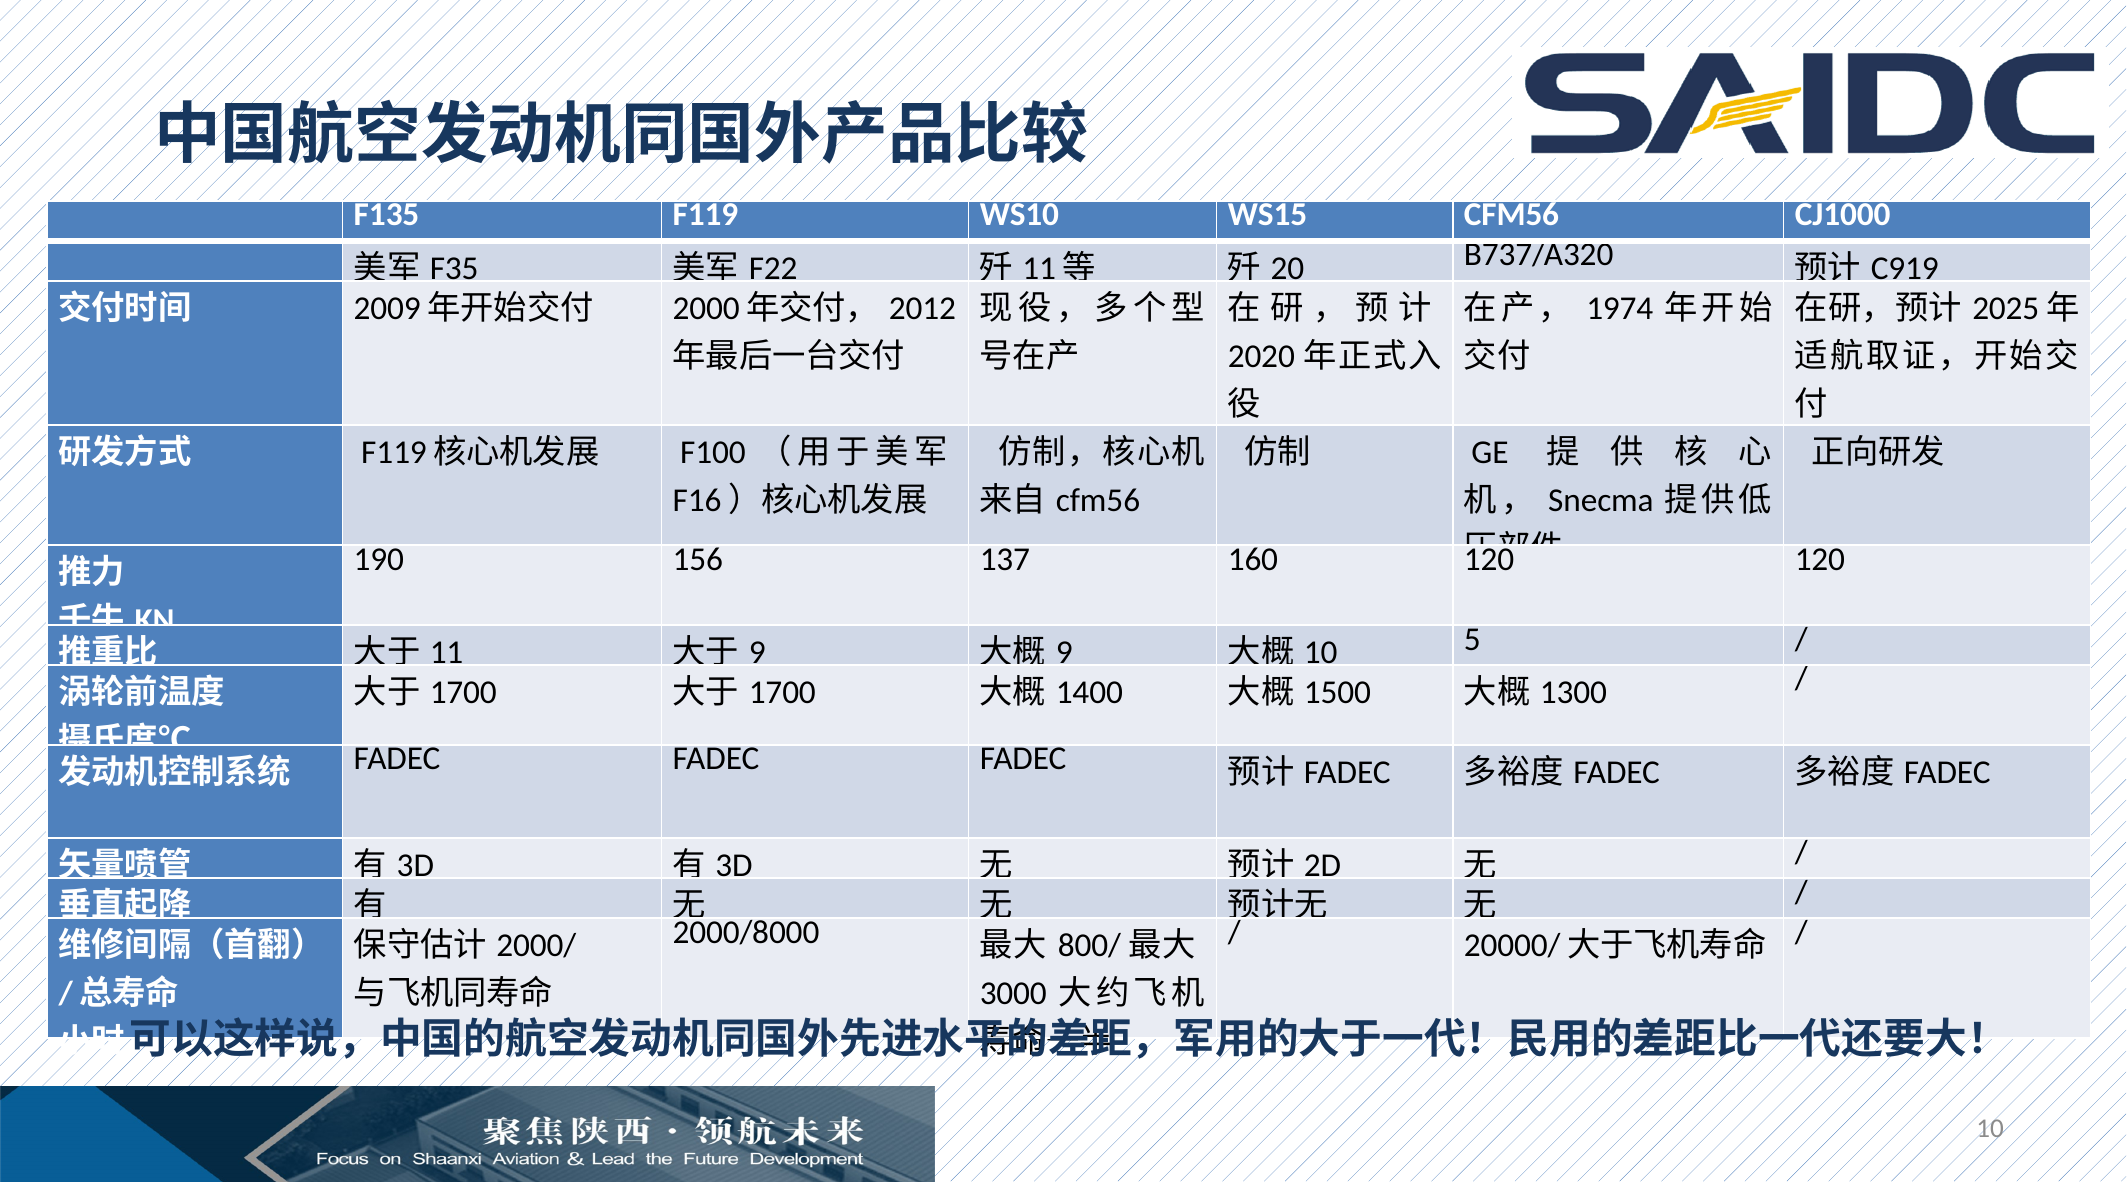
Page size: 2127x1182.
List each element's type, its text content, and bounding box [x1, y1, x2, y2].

table_cell 无 [662, 879, 968, 917]
table_cell 137 [969, 546, 1216, 624]
table_cell 最大800/最大3000大约飞机寿命一半 [969, 919, 1216, 979]
table_cell 预计FADEC [1217, 746, 1452, 837]
table_cell 推重比 [48, 626, 342, 664]
table_cell 现役，多个型号在产 [969, 282, 1216, 424]
table_cell 研发方式 [48, 426, 342, 544]
table_cell 在产，1974年开始交付 [1454, 282, 1783, 424]
table_cell 预计无 [1217, 879, 1452, 917]
table_cell 矢量喷管 [48, 839, 342, 877]
table_cell 仿制 [1217, 426, 1452, 544]
table_cell FADEC [969, 746, 1216, 837]
table_cell 有 [343, 879, 661, 917]
table_cell 20000/大于飞机寿命 [1454, 919, 1783, 979]
table_cell / [1784, 839, 2090, 877]
table_cell GE提供核心机，Snecma提供低压部件 [1454, 426, 1783, 544]
table_cell / [1217, 919, 1452, 979]
table_cell 发动机控制系统 [48, 746, 342, 837]
picture [1511, 46, 2110, 159]
table_cell 大于1700 [343, 666, 661, 744]
table_cell 大概1300 [1454, 666, 1783, 744]
table_cell 保守估计2000/ 与飞机同寿命 [343, 919, 661, 979]
table_cell 交付时间 [48, 282, 342, 424]
table_header [48, 202, 342, 238]
table_cell 美军F22 [662, 244, 968, 280]
table_cell 有3D [343, 839, 661, 877]
table_cell 120 [1784, 546, 2090, 624]
table_cell 美军F35 [343, 244, 661, 280]
table_cell 多裕度FADEC [1784, 746, 2090, 837]
table_cell 歼11等 [969, 244, 1216, 280]
table_header F119 [662, 202, 968, 238]
table_cell / [1784, 626, 2090, 664]
text_box 可以这样说，中国的航空发动机同国外先进水平的差距，军用的大于一代！民用的差距比一代还要大！ [70, 979, 2068, 1069]
table_cell 涡轮前温度 摄氏度℃ [48, 666, 342, 744]
table_cell 大于11 [343, 626, 661, 664]
table_cell 在研，预计2025年适航取证，开始交付 [1784, 282, 2090, 424]
table_header CJ1000 [1784, 202, 2090, 238]
table_header CFM56 [1454, 202, 1783, 238]
table_cell 2009年开始交付 [343, 282, 661, 424]
table_cell 无 [969, 879, 1216, 917]
table_cell 预计2D [1217, 839, 1452, 877]
table_cell 正向研发 [1784, 426, 2090, 544]
table_cell 2000/8000 [662, 919, 968, 979]
table_cell FADEC [662, 746, 968, 837]
table_cell 推力 千牛KN [48, 546, 342, 624]
table_cell 大于9 [662, 626, 968, 664]
table_cell 大于1700 [662, 666, 968, 744]
table_cell 无 [969, 839, 1216, 877]
table_cell 2000年交付，2012年最后一台交付 [662, 282, 968, 424]
table_cell 5 [1454, 626, 1783, 664]
table_cell / [1784, 879, 2090, 917]
table_cell / [1784, 666, 2090, 744]
table_cell 160 [1217, 546, 1452, 624]
table_cell 无 [1454, 879, 1783, 917]
table_cell 在研，预计2020年正式入役 [1217, 282, 1452, 424]
table_header WS15 [1217, 202, 1452, 238]
table_cell 120 [1454, 546, 1783, 624]
table_cell 有3D [662, 839, 968, 877]
table_cell 多裕度FADEC [1454, 746, 1783, 837]
table_cell FADEC [343, 746, 661, 837]
table_cell 大概10 [1217, 626, 1452, 664]
text_box 中国航空发动机同国外产品比较 [26, 43, 1217, 179]
table_cell 大概9 [969, 626, 1216, 664]
table_cell 190 [343, 546, 661, 624]
table_cell B737/A320 [1454, 244, 1783, 280]
table_cell 维修间隔（首翻）/总寿命 小时 [48, 919, 342, 1037]
table_cell 垂直起降 [48, 879, 342, 917]
slide_number 10 [1523, 1094, 2020, 1158]
table_cell 歼20 [1217, 244, 1452, 280]
table_cell F119核心机发展 [343, 426, 661, 544]
table_cell 大概1400 [969, 666, 1216, 744]
table_cell / [1784, 919, 2090, 1037]
table_header WS10 [969, 202, 1216, 238]
table_cell 大概1500 [1217, 666, 1452, 744]
table_cell F100（用于美军F16）核心机发展 [662, 426, 968, 544]
table_cell 仿制，核心机来自cfm56 [969, 426, 1216, 544]
table_cell [48, 244, 342, 280]
table_cell 无 [1454, 839, 1783, 877]
table_cell 156 [662, 546, 968, 624]
table_header F135 [343, 202, 661, 238]
table_cell 预计C919 [1784, 244, 2090, 280]
picture [0, 1086, 935, 1182]
